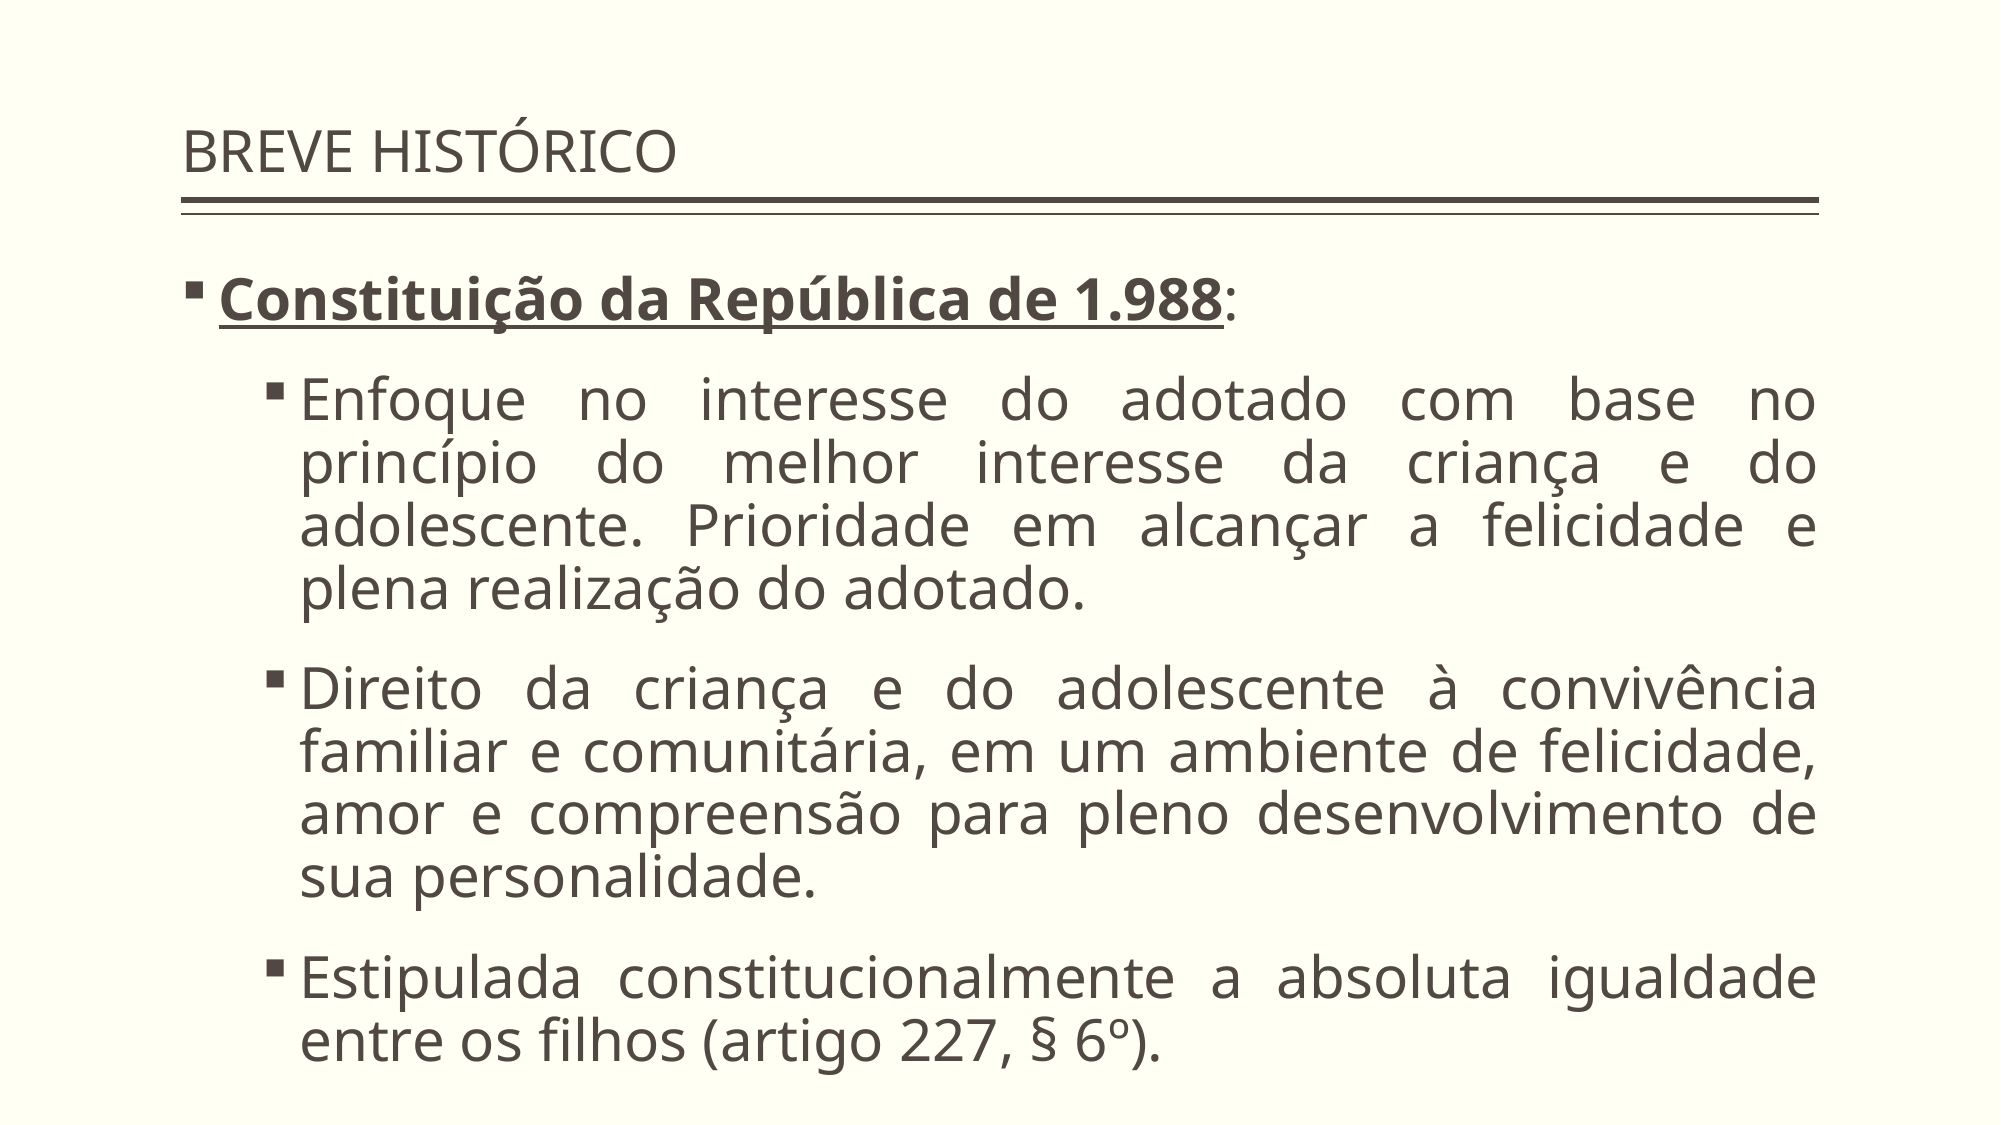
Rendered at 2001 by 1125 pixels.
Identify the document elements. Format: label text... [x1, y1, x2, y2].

title BREVE HISTÓRICO [181, 12, 1819, 193]
list Constituição da República de 1.988: Enfoque no interesse do adotado com base no princípio do melhor interesse da criança e do adolescente. Prioridade em alcançar a felicidade e plena realização do adotado. Direito da criança e do adolescente à convivência familiar e comunitária, em um ambiente de felicidade, amor e compreensão para pleno desenvolvimento de sua personalidade. Estipulada constitucionalmente a absoluta igualdade entre os filhos (artigo 227, § 6º). [181, 262, 1819, 1125]
